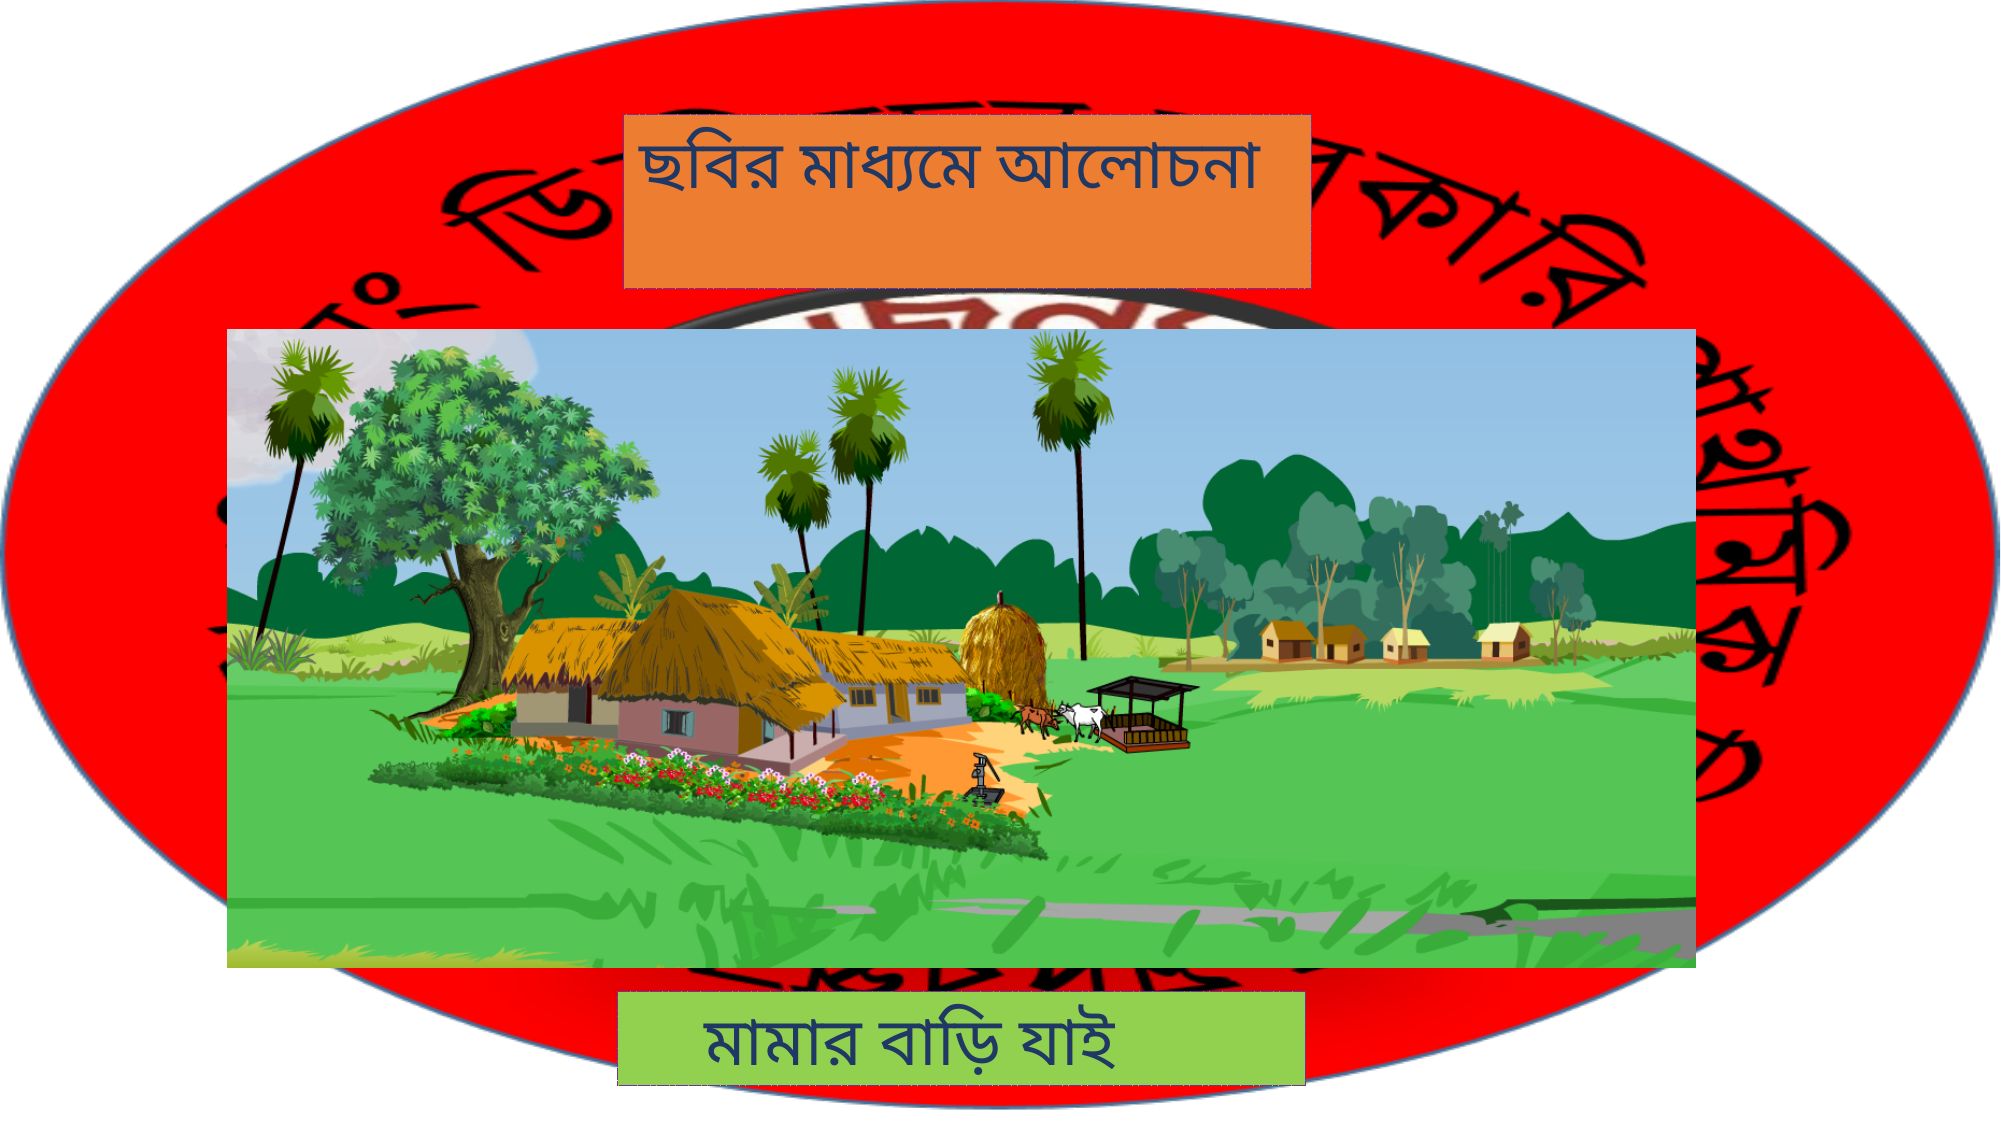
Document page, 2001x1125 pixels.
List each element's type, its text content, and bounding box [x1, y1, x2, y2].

text_box ছবির মাধ্যমে আলোচনা [623, 114, 1312, 289]
text_box মামার বাড়ি যাই [617, 991, 1306, 1086]
picture [0, 0, 2001, 1125]
